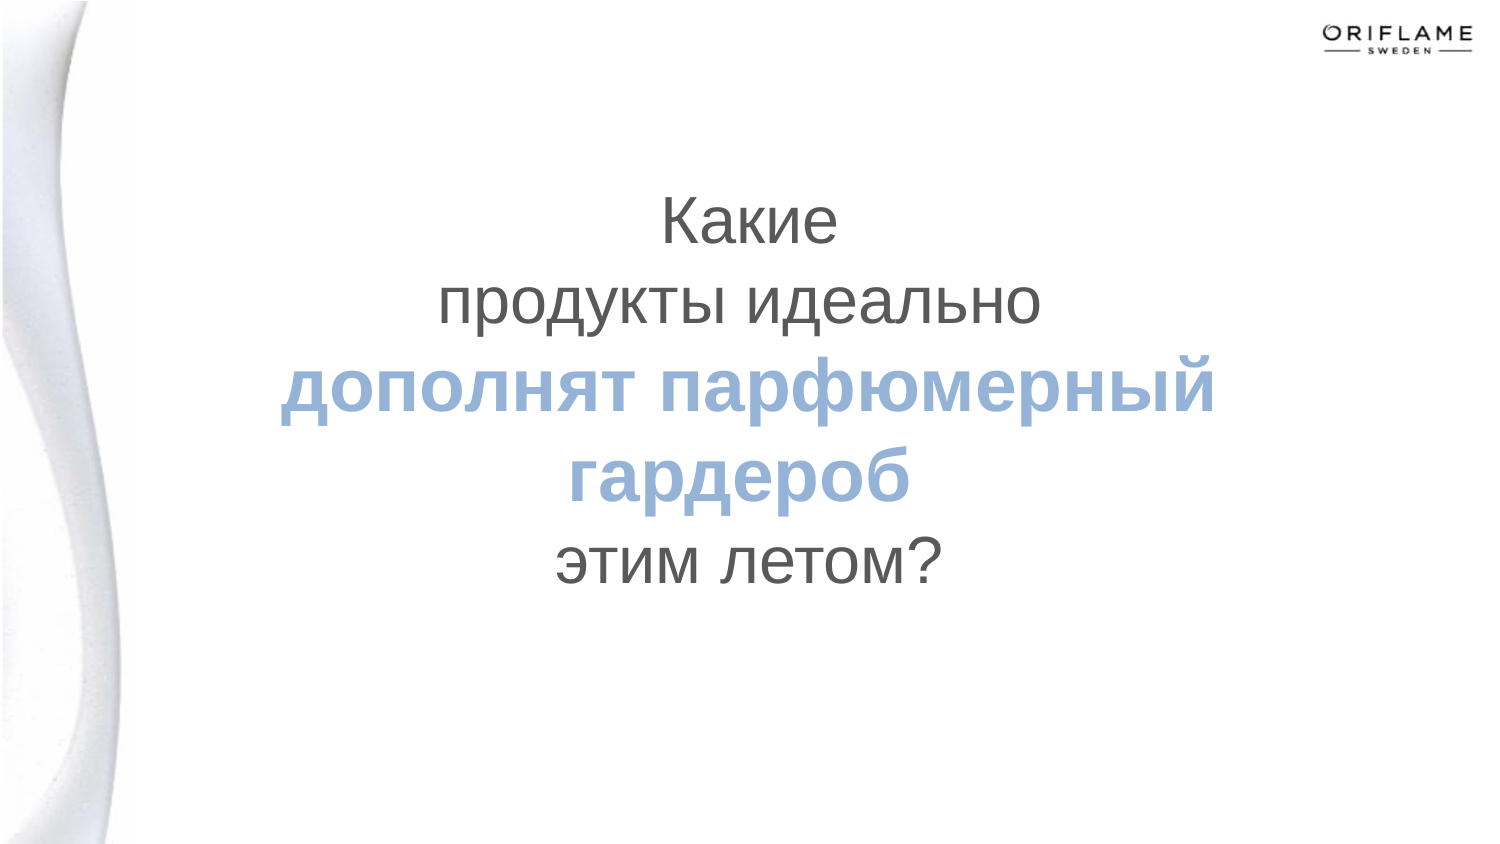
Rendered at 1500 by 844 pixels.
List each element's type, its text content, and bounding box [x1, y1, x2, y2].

title Какие продукты идеально дополнят парфюмерный гардероб этим летом? [112, 280, 1388, 564]
picture [3, 1, 137, 843]
picture [1305, 8, 1490, 70]
